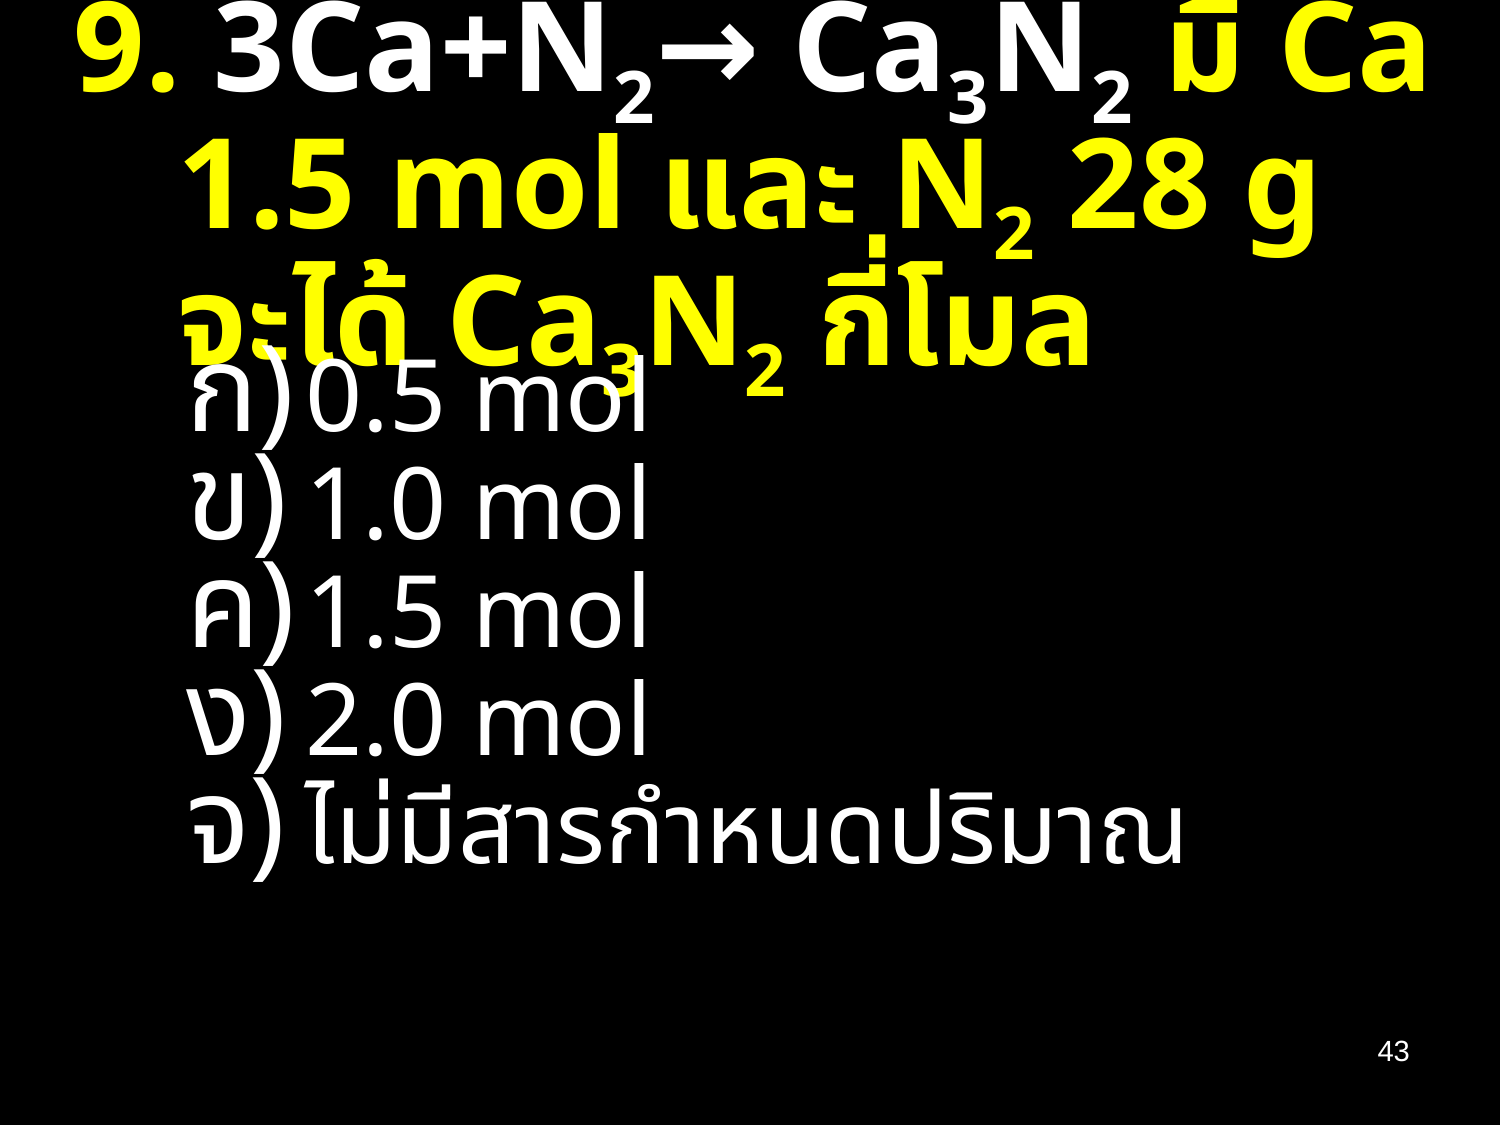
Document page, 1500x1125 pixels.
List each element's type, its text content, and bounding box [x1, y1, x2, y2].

title 9. 3Ca+N2→ Ca3N2 มี Ca 1.5 mol และ N2 28 g จะได้ Ca3N2 กี่โมล [58, 0, 1454, 401]
list 0.5 mol 1.0 mol 1.5 mol 2.0 mol ไม่มีสารกำหนดปริมาณ [170, 337, 1459, 992]
slide_number 43 [1074, 1024, 1426, 1103]
